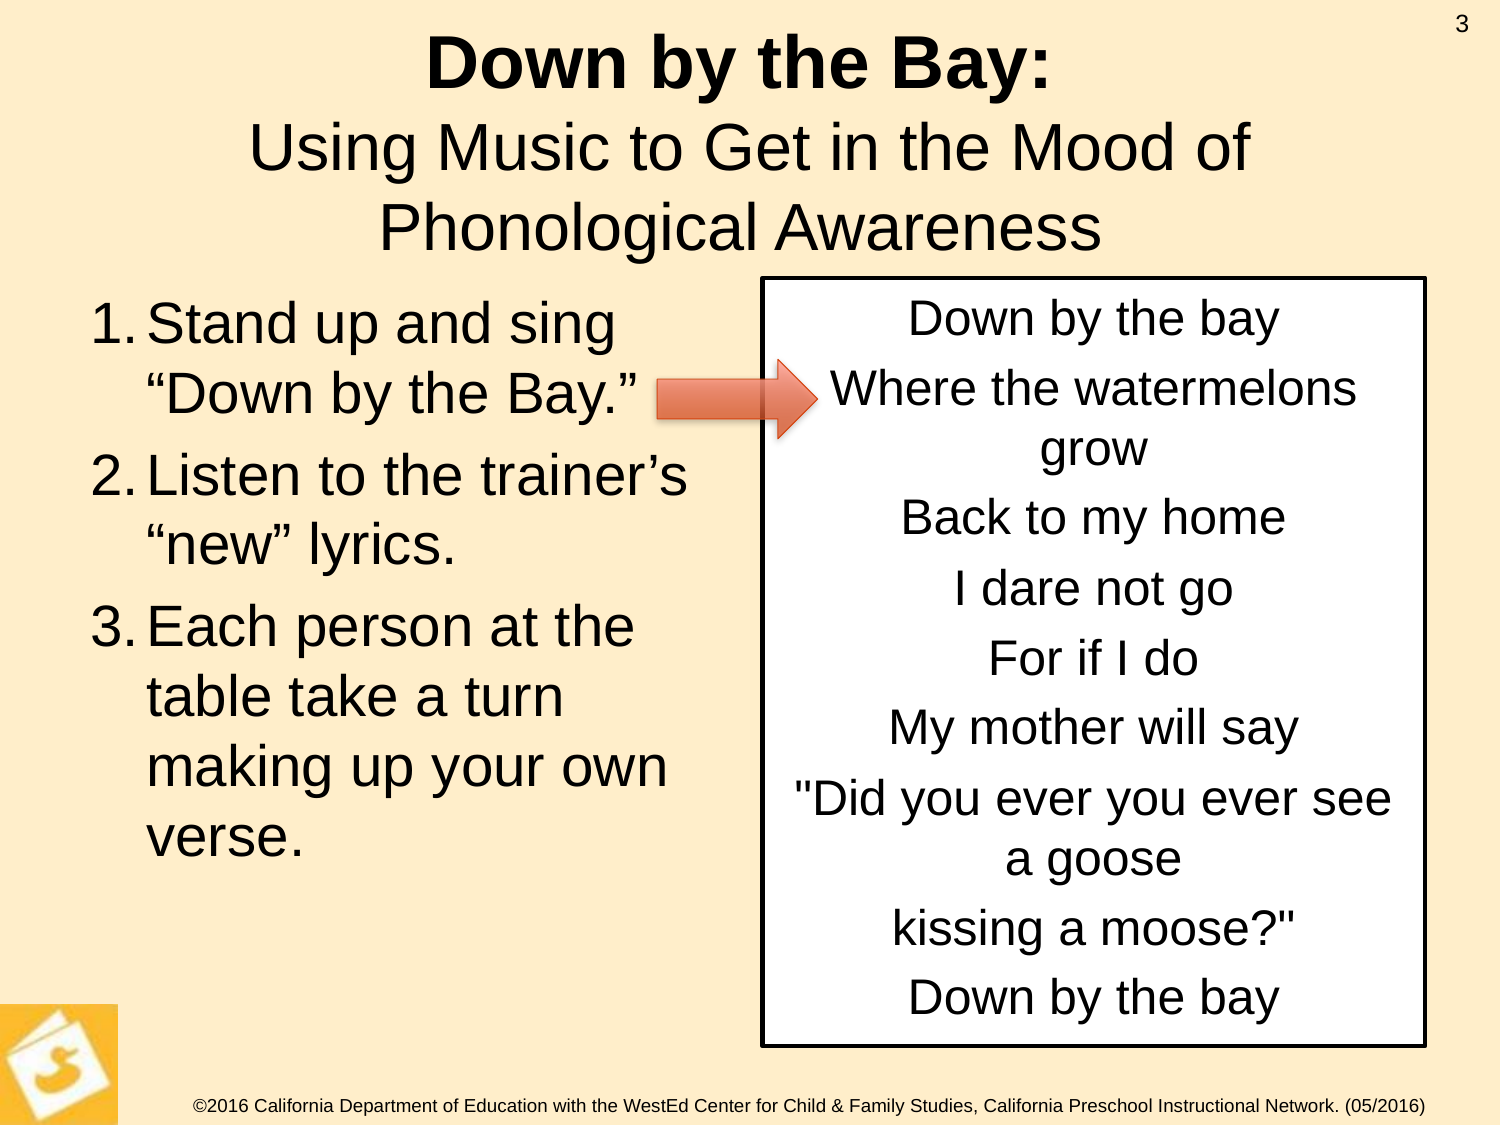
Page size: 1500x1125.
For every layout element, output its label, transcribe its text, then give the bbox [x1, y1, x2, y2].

list Stand up and sing “Down by the Bay.” Listen to the trainer’s “new” lyrics. Each person at the table take a turn making up your own verse. [75, 277, 738, 1005]
picture [0, 1004, 118, 1125]
title Down by the Bay: Using Music to Get in the Mood of Phonological Awareness [75, 45, 1425, 233]
text_box [656, 358, 819, 440]
slide_number 3 [1425, 0, 1500, 60]
list Down by the bay Where the watermelons grow Back to my home I dare not go For if I do My mother will say "Did you ever you ever see a goose kissing a moose?" Down by the bay [760, 276, 1427, 1048]
